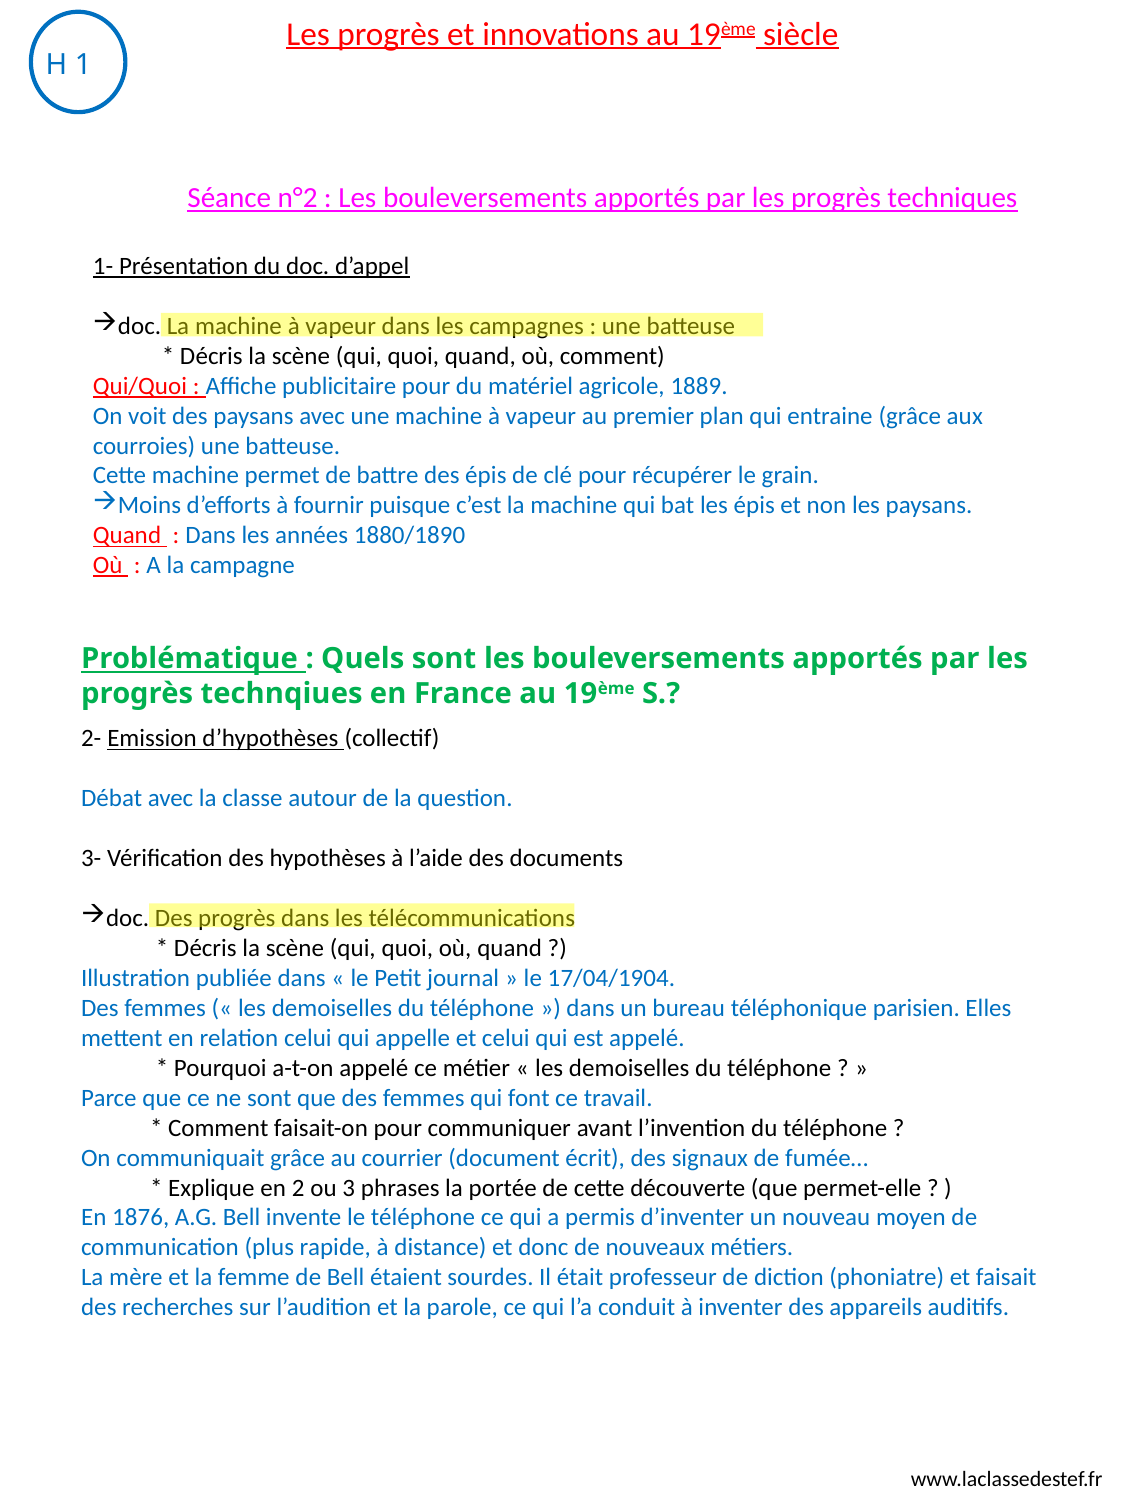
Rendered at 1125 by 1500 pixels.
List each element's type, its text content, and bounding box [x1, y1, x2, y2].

text_box [159, 311, 765, 339]
text_box Séance n°2 : Les bouleversements apportés par les progrès techniques [172, 171, 1047, 221]
text_box H 1 [30, 38, 173, 123]
text_box 2- Emission d’hypothèses (collectif) Débat avec la classe autour de la question. 3- Vérification des hypothèses à l’aide des documents doc. Des progrès dans les télécommunications * Décris la scène (qui, quoi, où, quand ?) Illustration publiée dans « le Petit journal » le 17/04/1904. Des femmes (« les demoiselles du téléphone ») dans un bureau téléphonique parisien. Elles mettent en relation celui qui appelle et celui qui est appelé. * Pourquoi a-t-on appelé ce métier « les demoiselles du téléphone ? » Parce que ce ne sont que des femmes qui font ce travail. * Comment faisait-on pour communiquer avant l’invention du téléphone ? On communiquait grâce au courrier (document écrit), des signaux de fumée… * Explique en 2 ou 3 phrases la portée de cette découverte (que permet-elle ? ) En 1876, A.G. Bell invente le téléphone ce qui a permis d’inventer un nouveau moyen de communication (plus rapide, à distance) et donc de nouveaux métiers. La mère et la femme de Bell étaient sourdes. Il était professeur de diction (phoniatre) et faisait des recherches sur l’audition et la parole, ce qui l’a conduit à inventer des appareils auditifs. [66, 714, 1059, 1329]
text_box Les progrès et innovations au 19ème siècle [148, 4, 976, 59]
text_box [34, 9, 122, 38]
text_box 1- Présentation du doc. d’appel doc. La machine à vapeur dans les campagnes : une batteuse * Décris la scène (qui, quoi, quand, où, comment) Qui/Quoi : Affiche publicitaire pour du matériel agricole, 1889. On voit des paysans avec une machine à vapeur au premier plan qui entraine (grâce aux courroies) une batteuse. Cette machine permet de battre des épis de clé pour récupérer le grain. Moins d’efforts à fournir puisque c’est la machine qui bat les épis et non les paysans. Quand : Dans les années 1880/1890 Où : A la campagne [78, 242, 1083, 587]
text_box [147, 901, 576, 929]
text_box Problématique : Quels sont les bouleversements apportés par les progrès technqiues en France au 19ème S.? [66, 631, 1094, 717]
text_box www.laclassedestef.fr [896, 1457, 1125, 1498]
